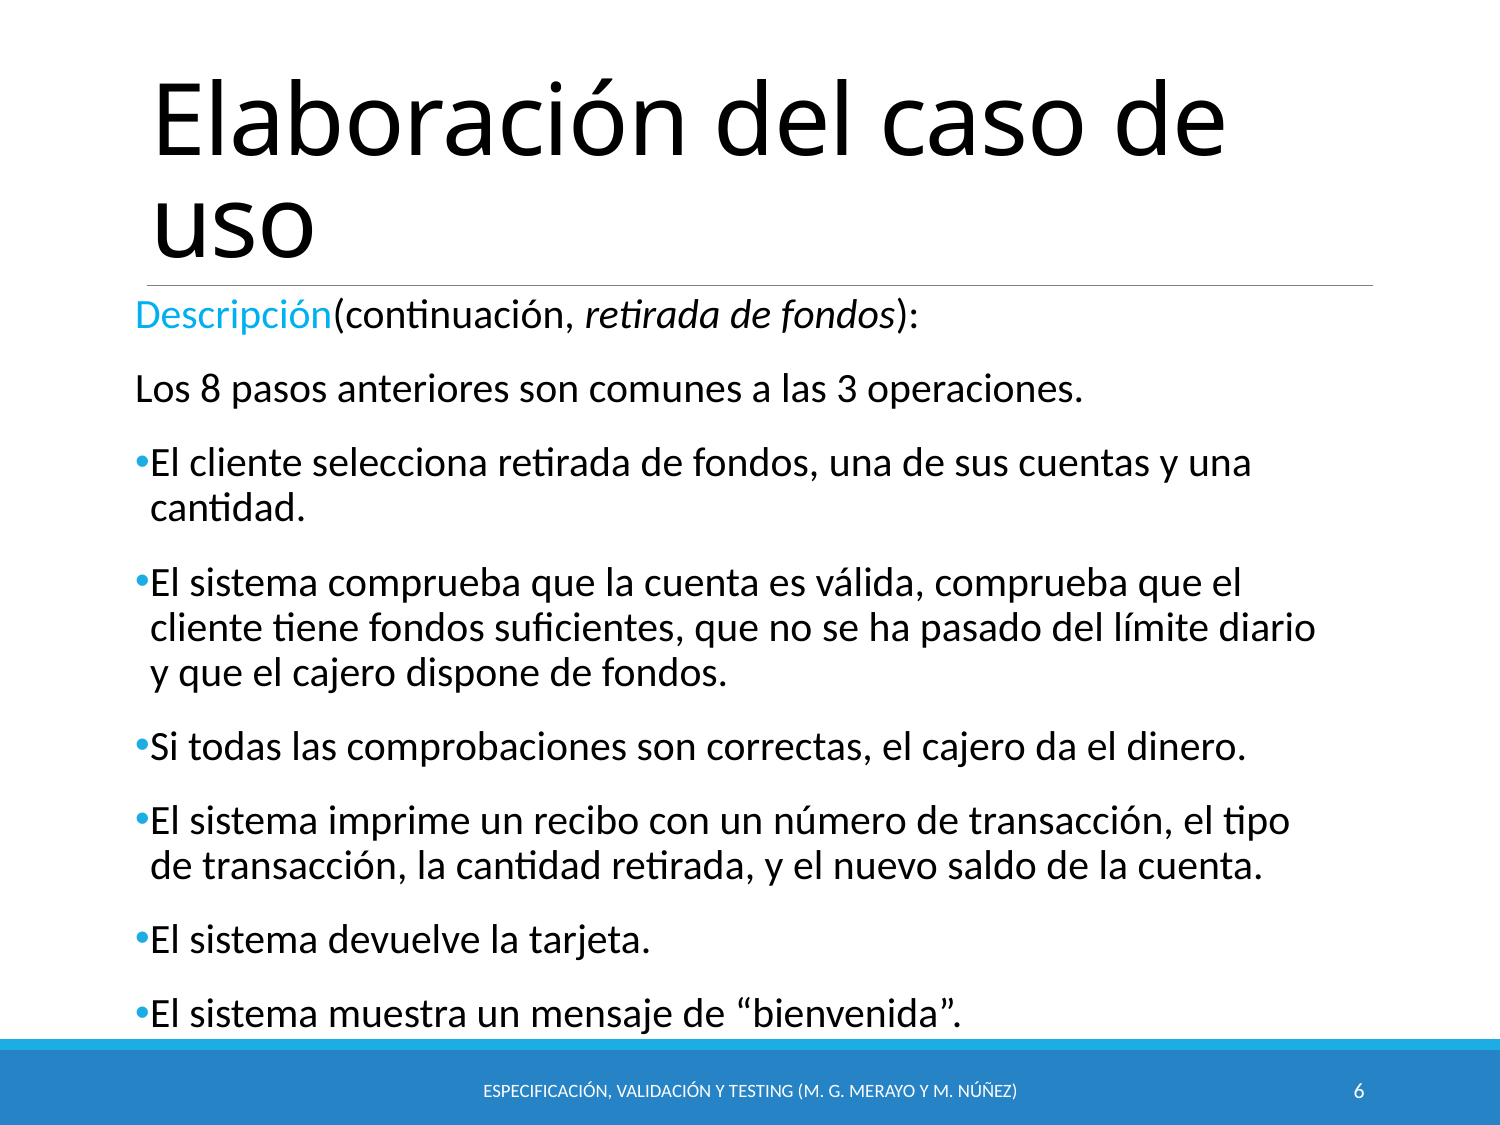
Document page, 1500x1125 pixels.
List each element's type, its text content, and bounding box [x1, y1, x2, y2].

list Descripción(continuación, retirada de fondos): Los 8 pasos anteriores son comunes a las 3 operaciones. El cliente selecciona retirada de fondos, una de sus cuentas y una cantidad. El sistema comprueba que la cuenta es válida, comprueba que el cliente tiene fondos suficientes, que no se ha pasado del límite diario y que el cajero dispone de fondos. Si todas las comprobaciones son correctas, el cajero da el dinero. El sistema imprime un recibo con un número de transacción, el tipo de transacción, la cantidad retirada, y el nuevo saldo de la cuenta. El sistema devuelve la tarjeta. El sistema muestra un mensaje de “bienvenida”. [135, 285, 1329, 1018]
slide_number 6 [1218, 1059, 1380, 1120]
title Elaboración del caso de uso [135, 47, 1373, 285]
footer Especificación, Validación y Testing (M. G. Merayo y M. Núñez) [453, 1059, 1047, 1120]
